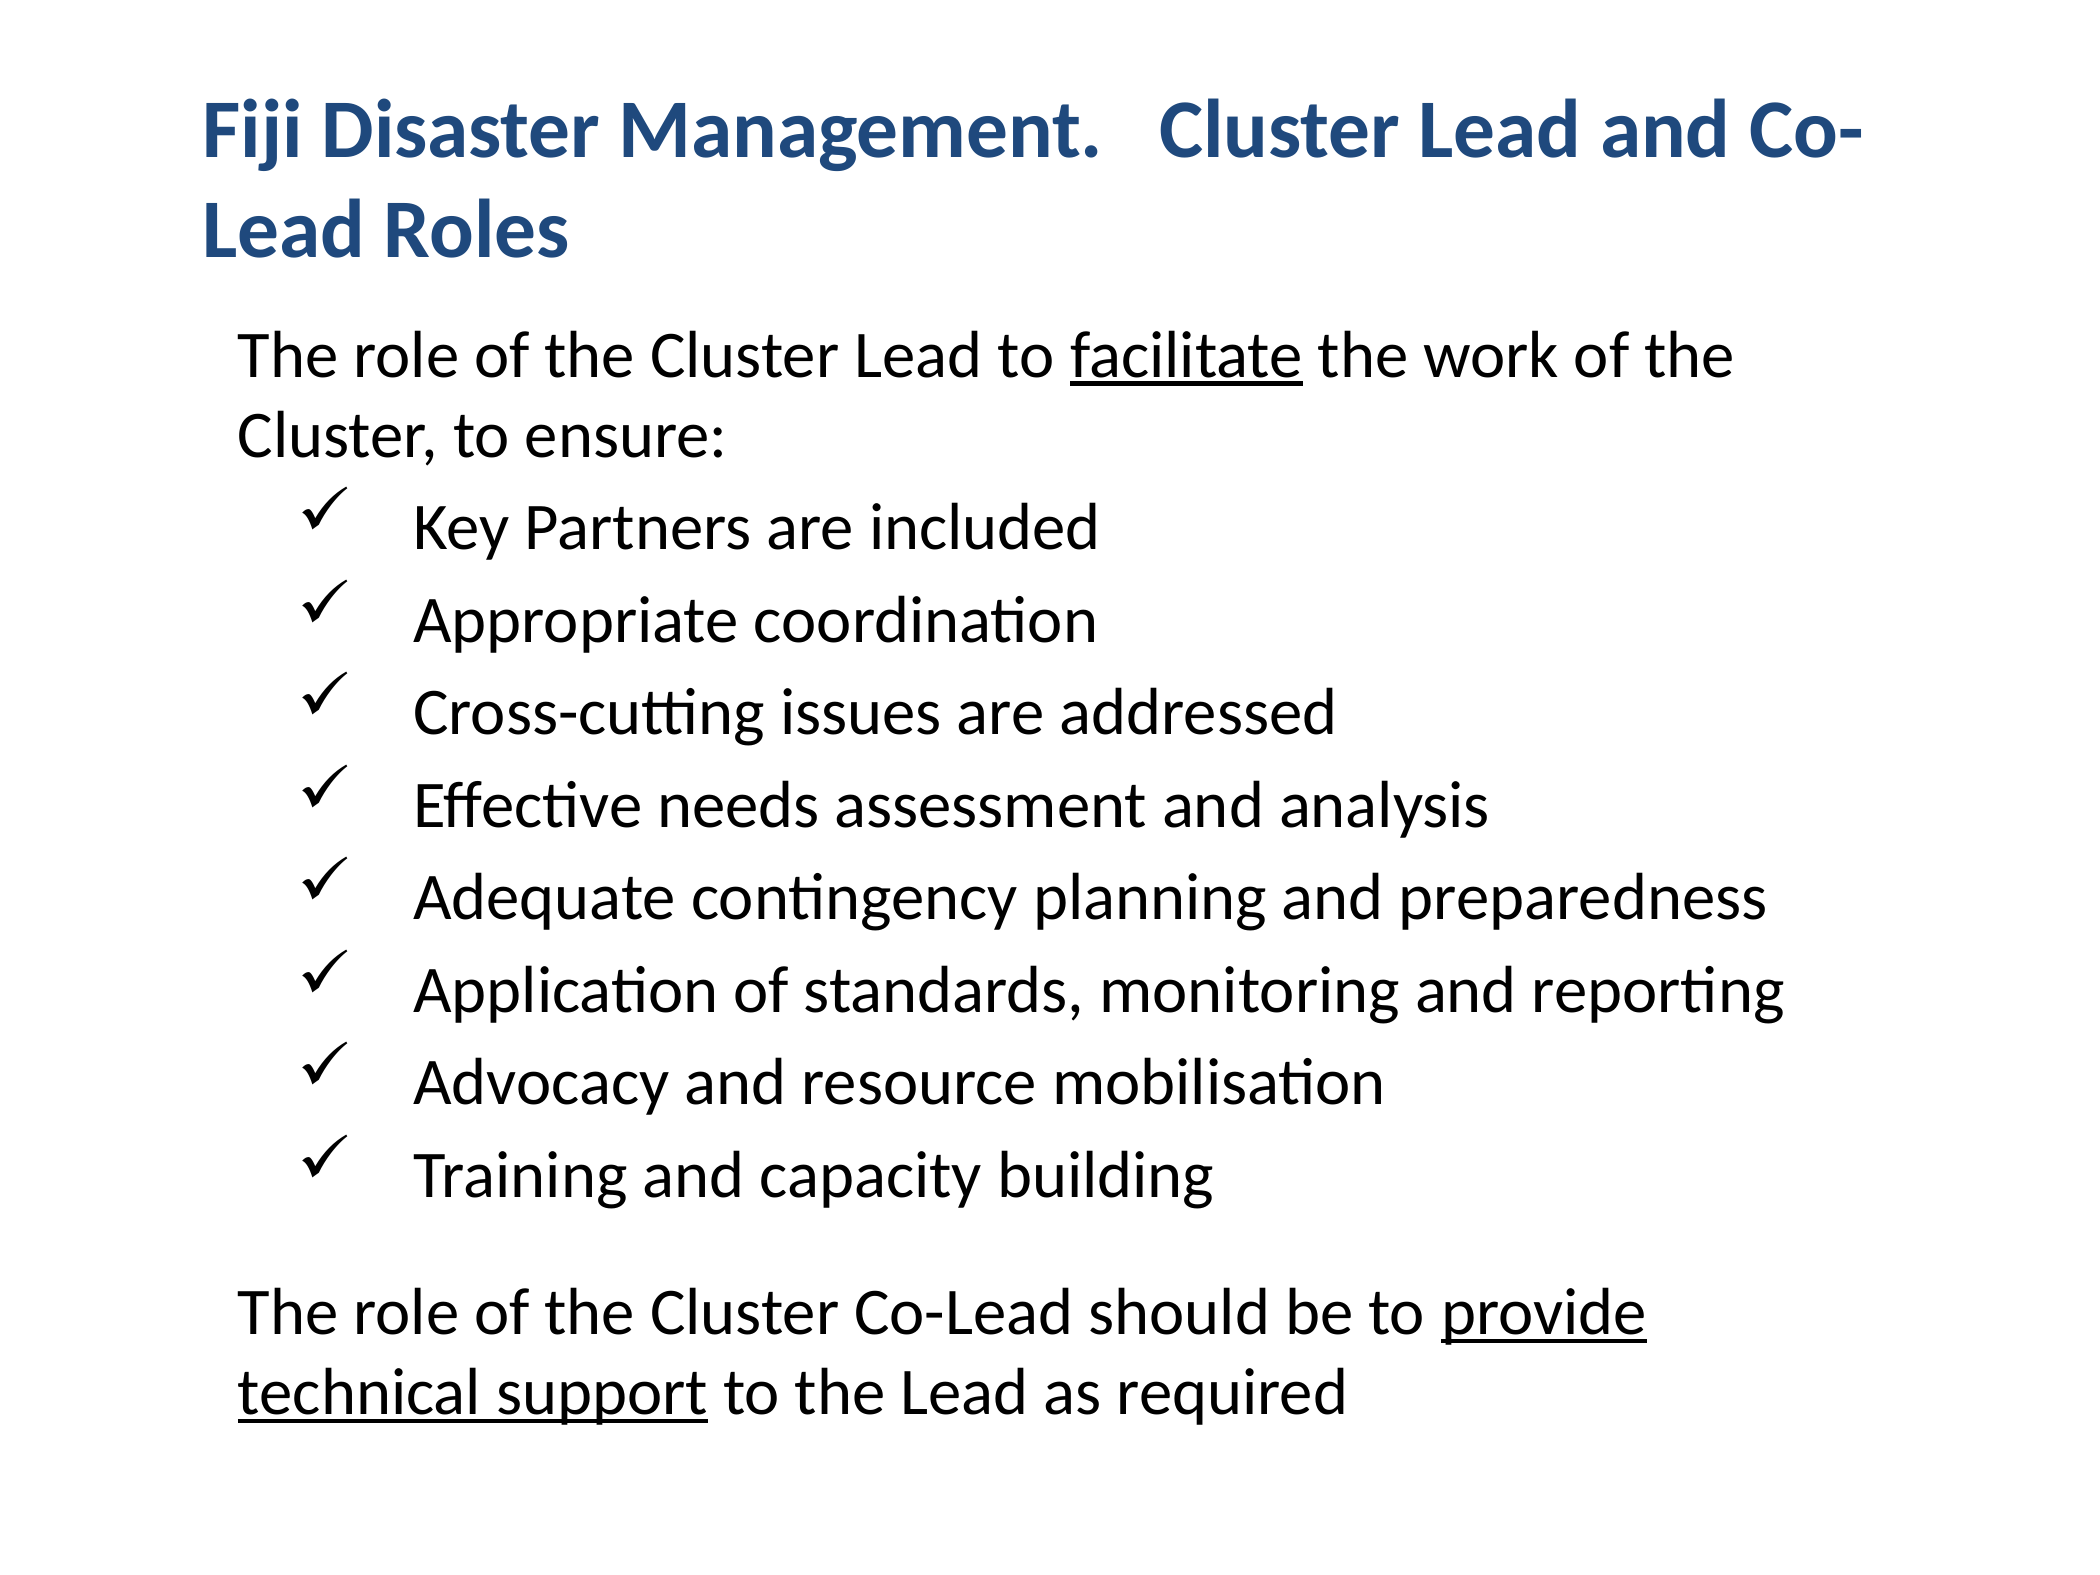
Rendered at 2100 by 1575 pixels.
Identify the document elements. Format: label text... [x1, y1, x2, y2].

text_box The role of the Cluster Co-Lead should be to provide technical support to the Lead as required [223, 1260, 1865, 1436]
text_box The role of the Cluster Lead to facilitate the work of the Cluster, to ensure: Key Partners are included Appropriate coordination Cross-cutting issues are addressed Effective needs assessment and analysis Adequate contingency planning and preparedness Application of standards, monitoring and reporting Advocacy and resource mobilisation Training and capacity building [223, 303, 1865, 1218]
text_box Fiji Disaster Management. Cluster Lead and Co-Lead Roles [187, 66, 1925, 282]
